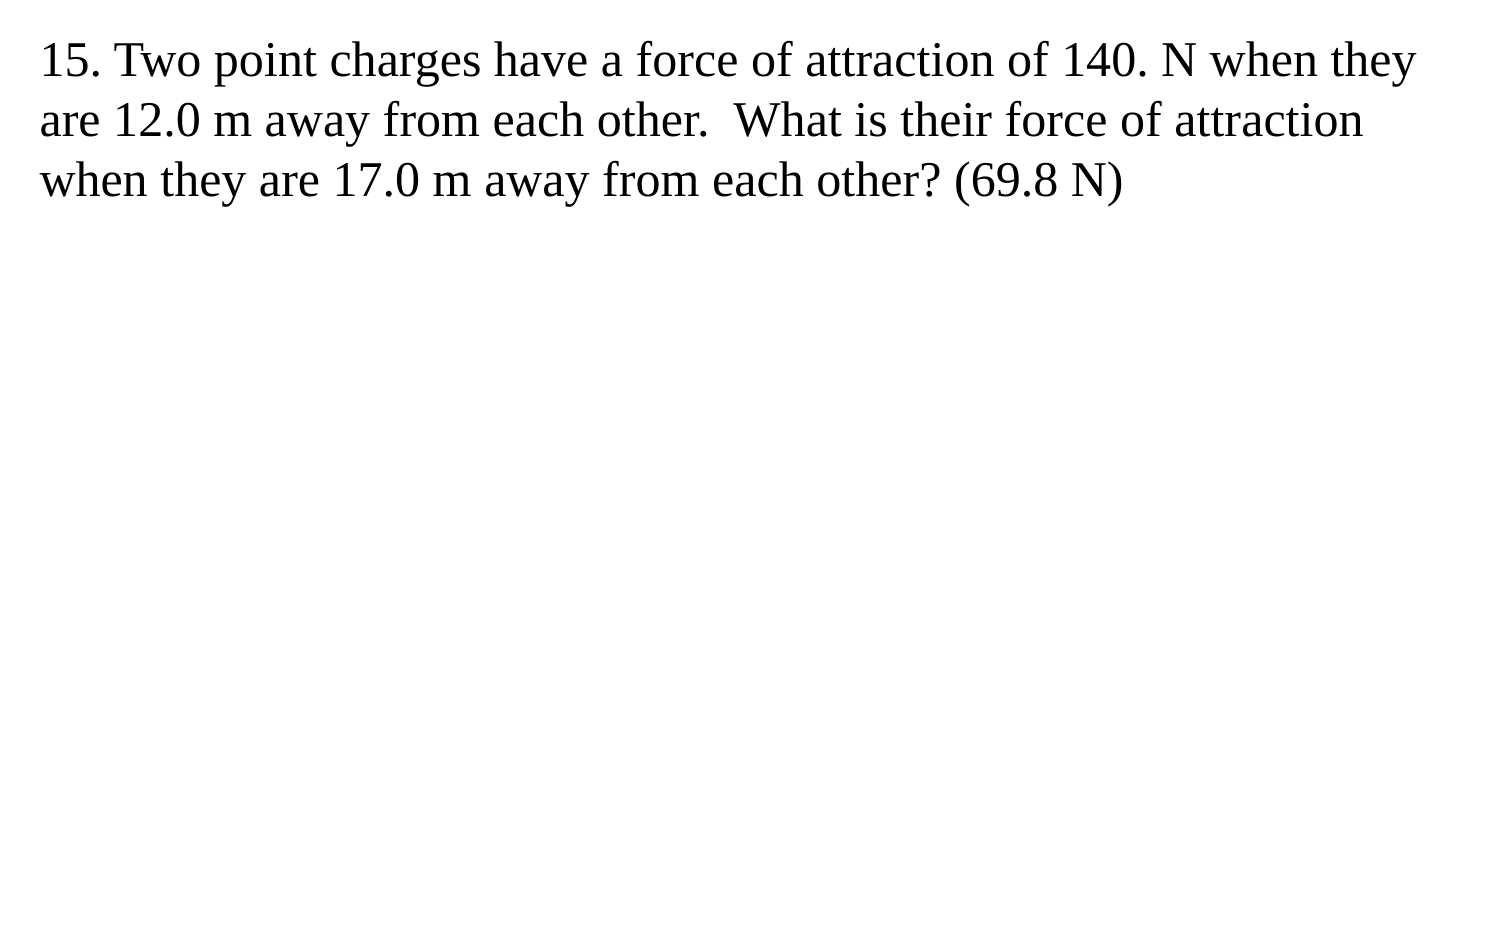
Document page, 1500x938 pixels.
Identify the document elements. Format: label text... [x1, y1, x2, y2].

text_box 15. Two point charges have a force of attraction of 140. N when they are 12.0 m away from each other. What is their force of attraction when they are 17.0 m away from each other? (69.8 N) [24, 18, 1463, 334]
